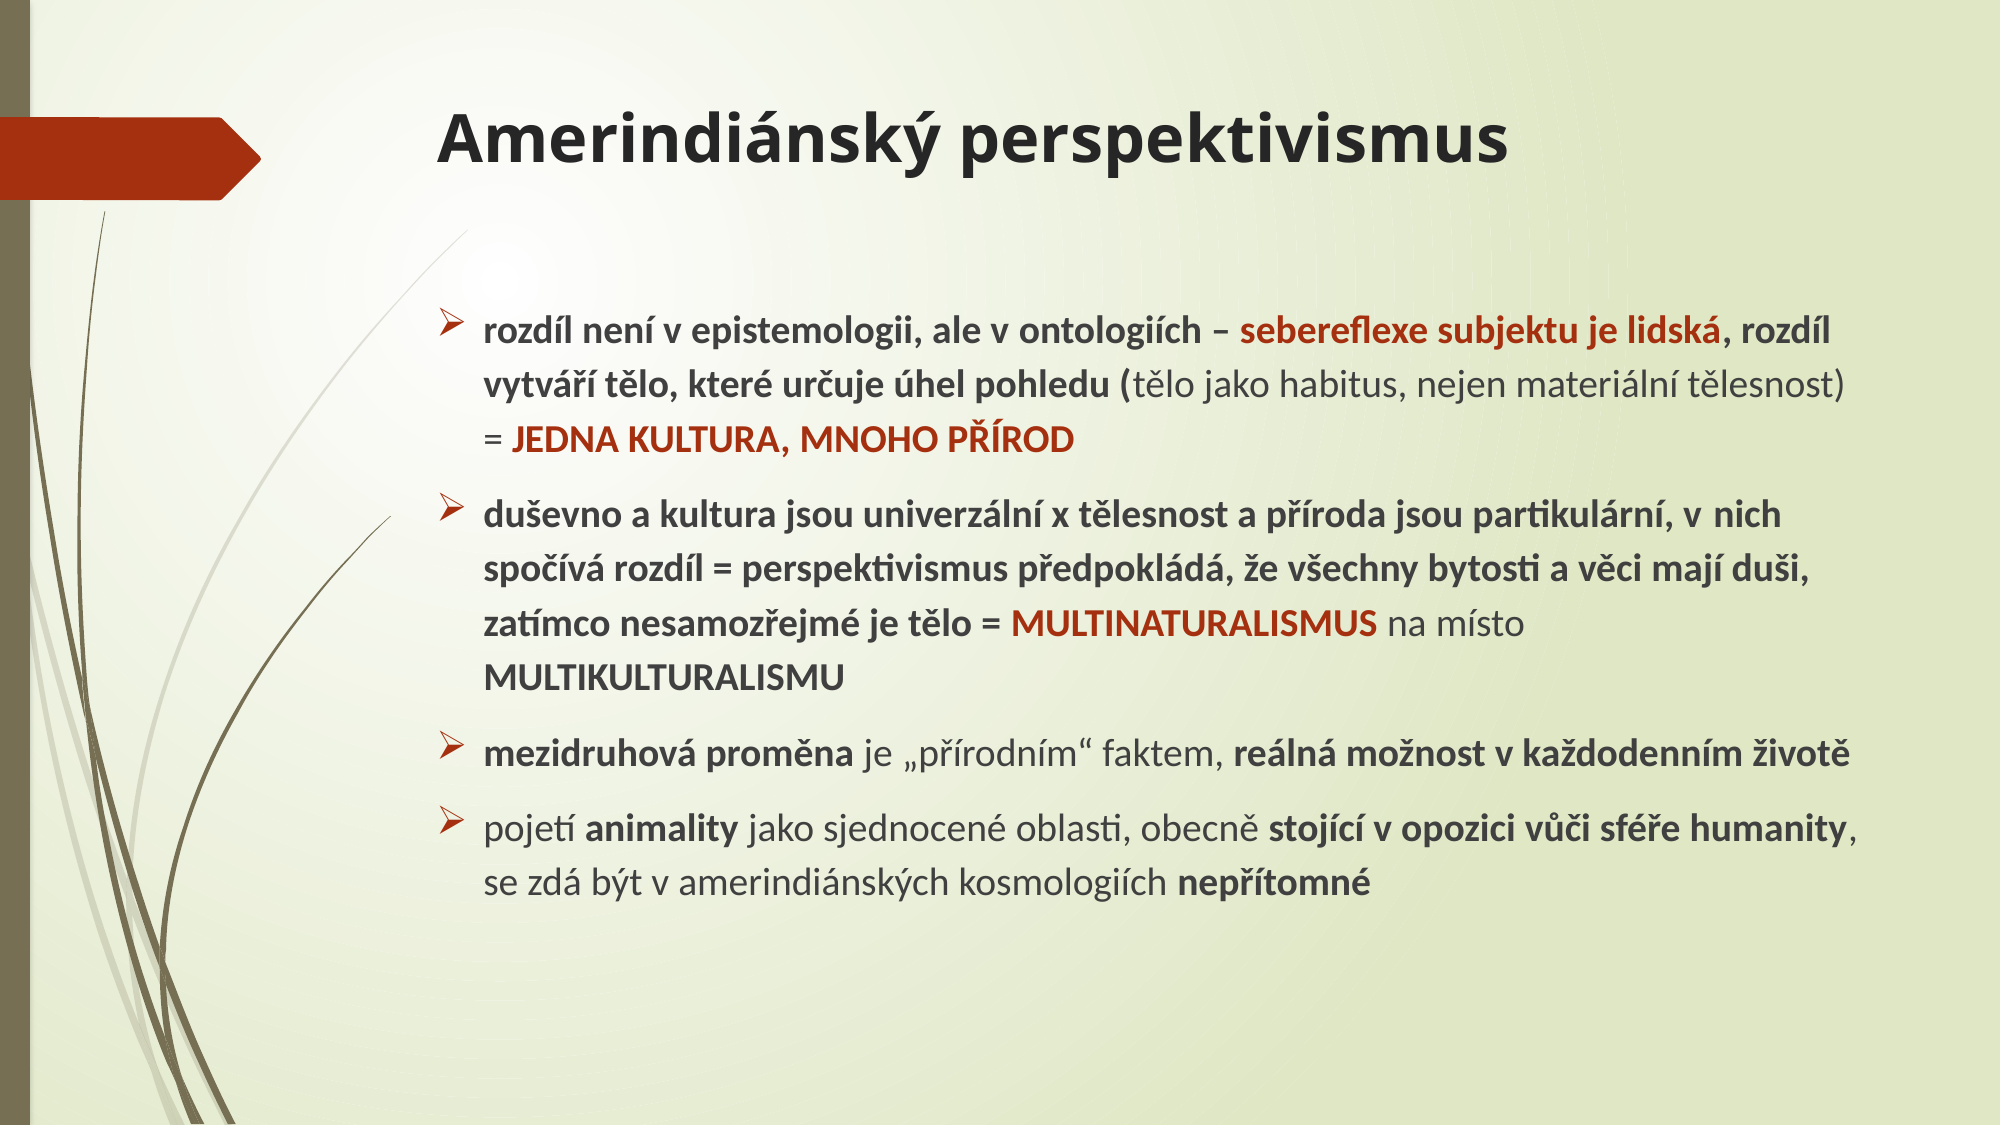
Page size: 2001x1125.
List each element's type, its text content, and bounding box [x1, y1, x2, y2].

list rozdíl není v epistemologii, ale v ontologiích – sebereflexe subjektu je lidská, rozdíl vytváří tělo, které určuje úhel pohledu (tělo jako habitus, nejen materiální tělesnost) = JEDNA KULTURA, MNOHO PŘÍROD duševno a kultura jsou univerzální x tělesnost a příroda jsou partikulární, v nich spočívá rozdíl = perspektivismus předpokládá, že všechny bytosti a věci mají duši, zatímco nesamozřejmé je tělo = MULTINATURALISMUS na místo MULTIKULTURALISMU mezidruhová proměna je „přírodním“ faktem, reálná možnost v každodenním životě pojetí animality jako sjednocené oblasti, obecně stojící v opozici vůči sféře humanity, se zdá být v amerindiánských kosmologiích nepřítomné [346, 289, 1888, 970]
title Amerindiánský perspektivismus [422, 88, 1888, 200]
